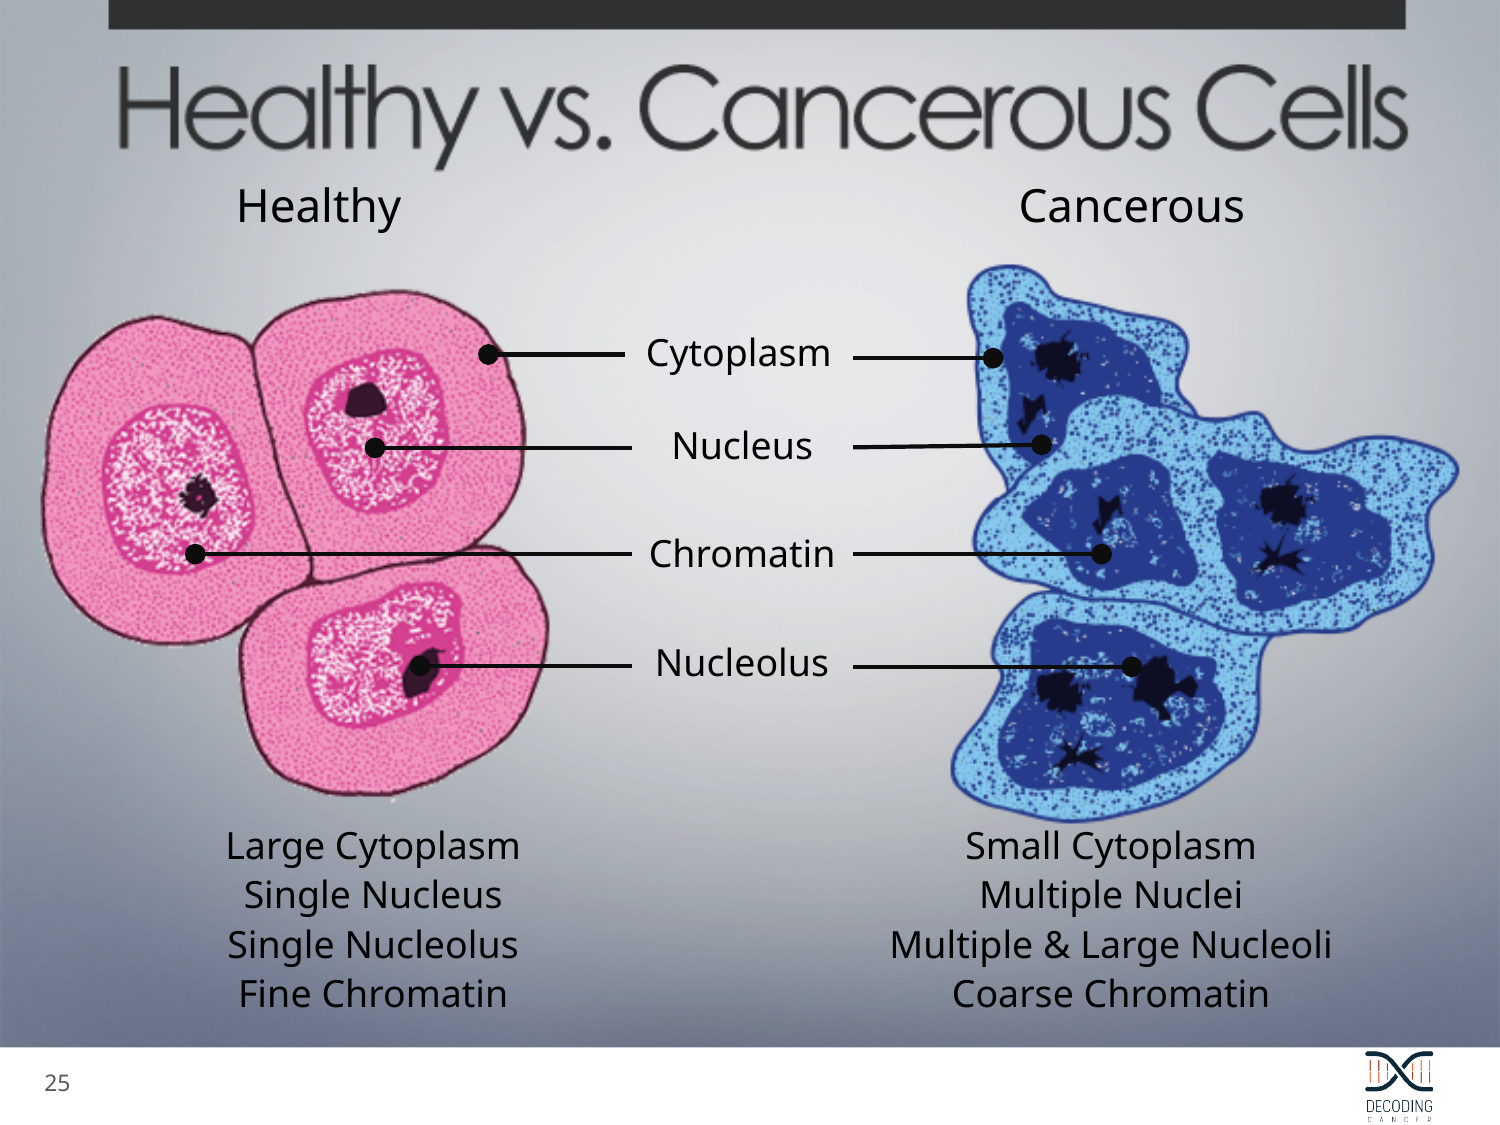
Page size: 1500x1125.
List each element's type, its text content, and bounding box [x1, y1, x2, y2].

text_box Nucleolus [631, 631, 853, 692]
slide_number 24 [0, 1047, 116, 1122]
text_box Large Cytoplasm Single Nucleus Single Nucleolus Fine Chromatin [115, 810, 632, 1023]
picture [1365, 1051, 1433, 1122]
text_box Cytoplasm [624, 320, 854, 382]
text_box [852, 444, 1043, 448]
text_box Cancerous [954, 177, 1309, 255]
text_box Small Cytoplasm Multiple Nuclei Multiple & Large Nucleoli Coarse Chromatin [853, 810, 1370, 1023]
picture [0, 0, 1500, 1047]
text_box Chromatin [631, 521, 853, 583]
text_box Nucleus [631, 414, 853, 476]
text_box Healthy [141, 177, 496, 255]
